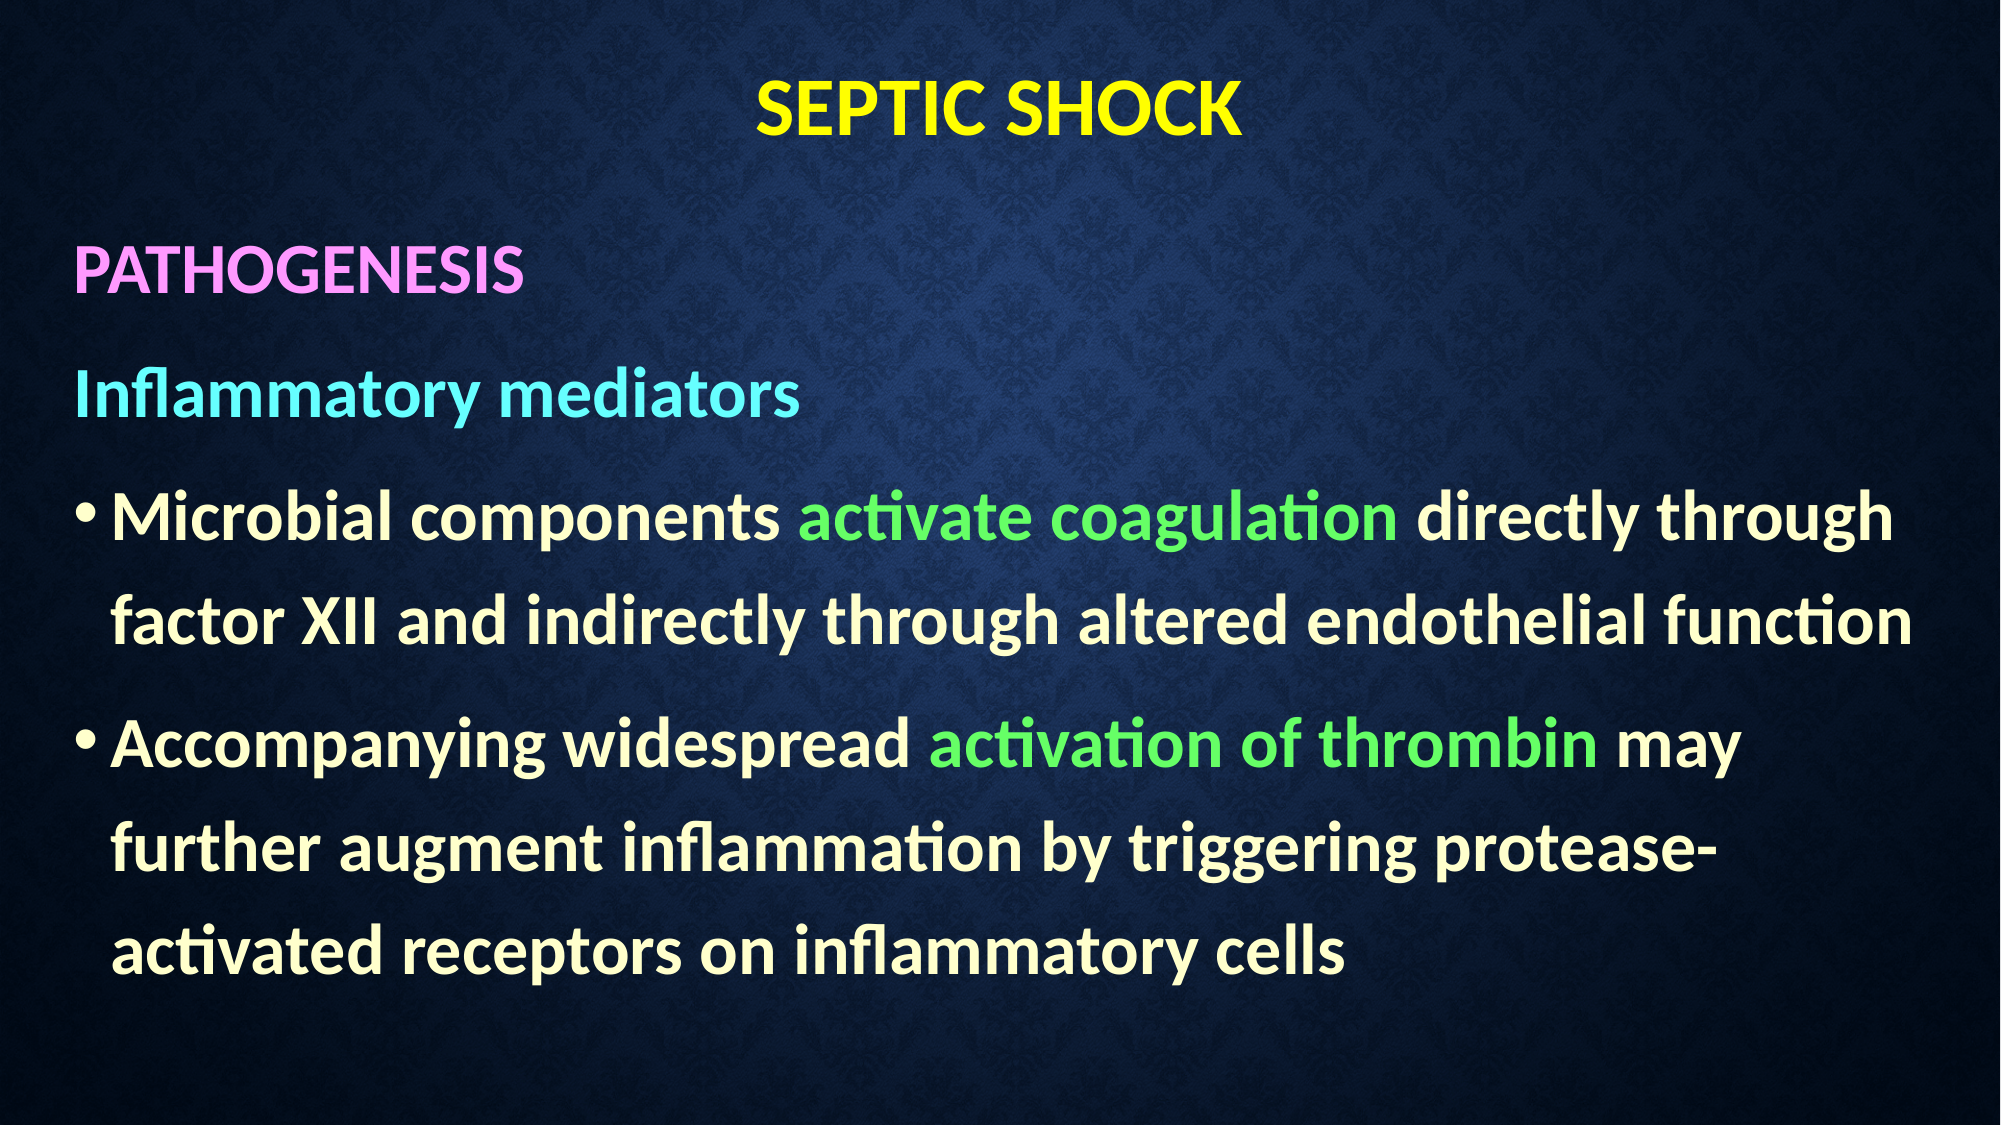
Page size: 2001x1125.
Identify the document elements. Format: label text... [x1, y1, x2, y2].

list PATHOGENESIS Inflammatory mediators Microbial components activate coagulation directly through factor XII and indirectly through altered endothelial function Accompanying widespread activation of thrombin may further augment inflammation by triggering protease-activated receptors on inflammatory cells [58, 196, 1970, 1080]
title Septic SHOCK [149, 0, 1849, 196]
